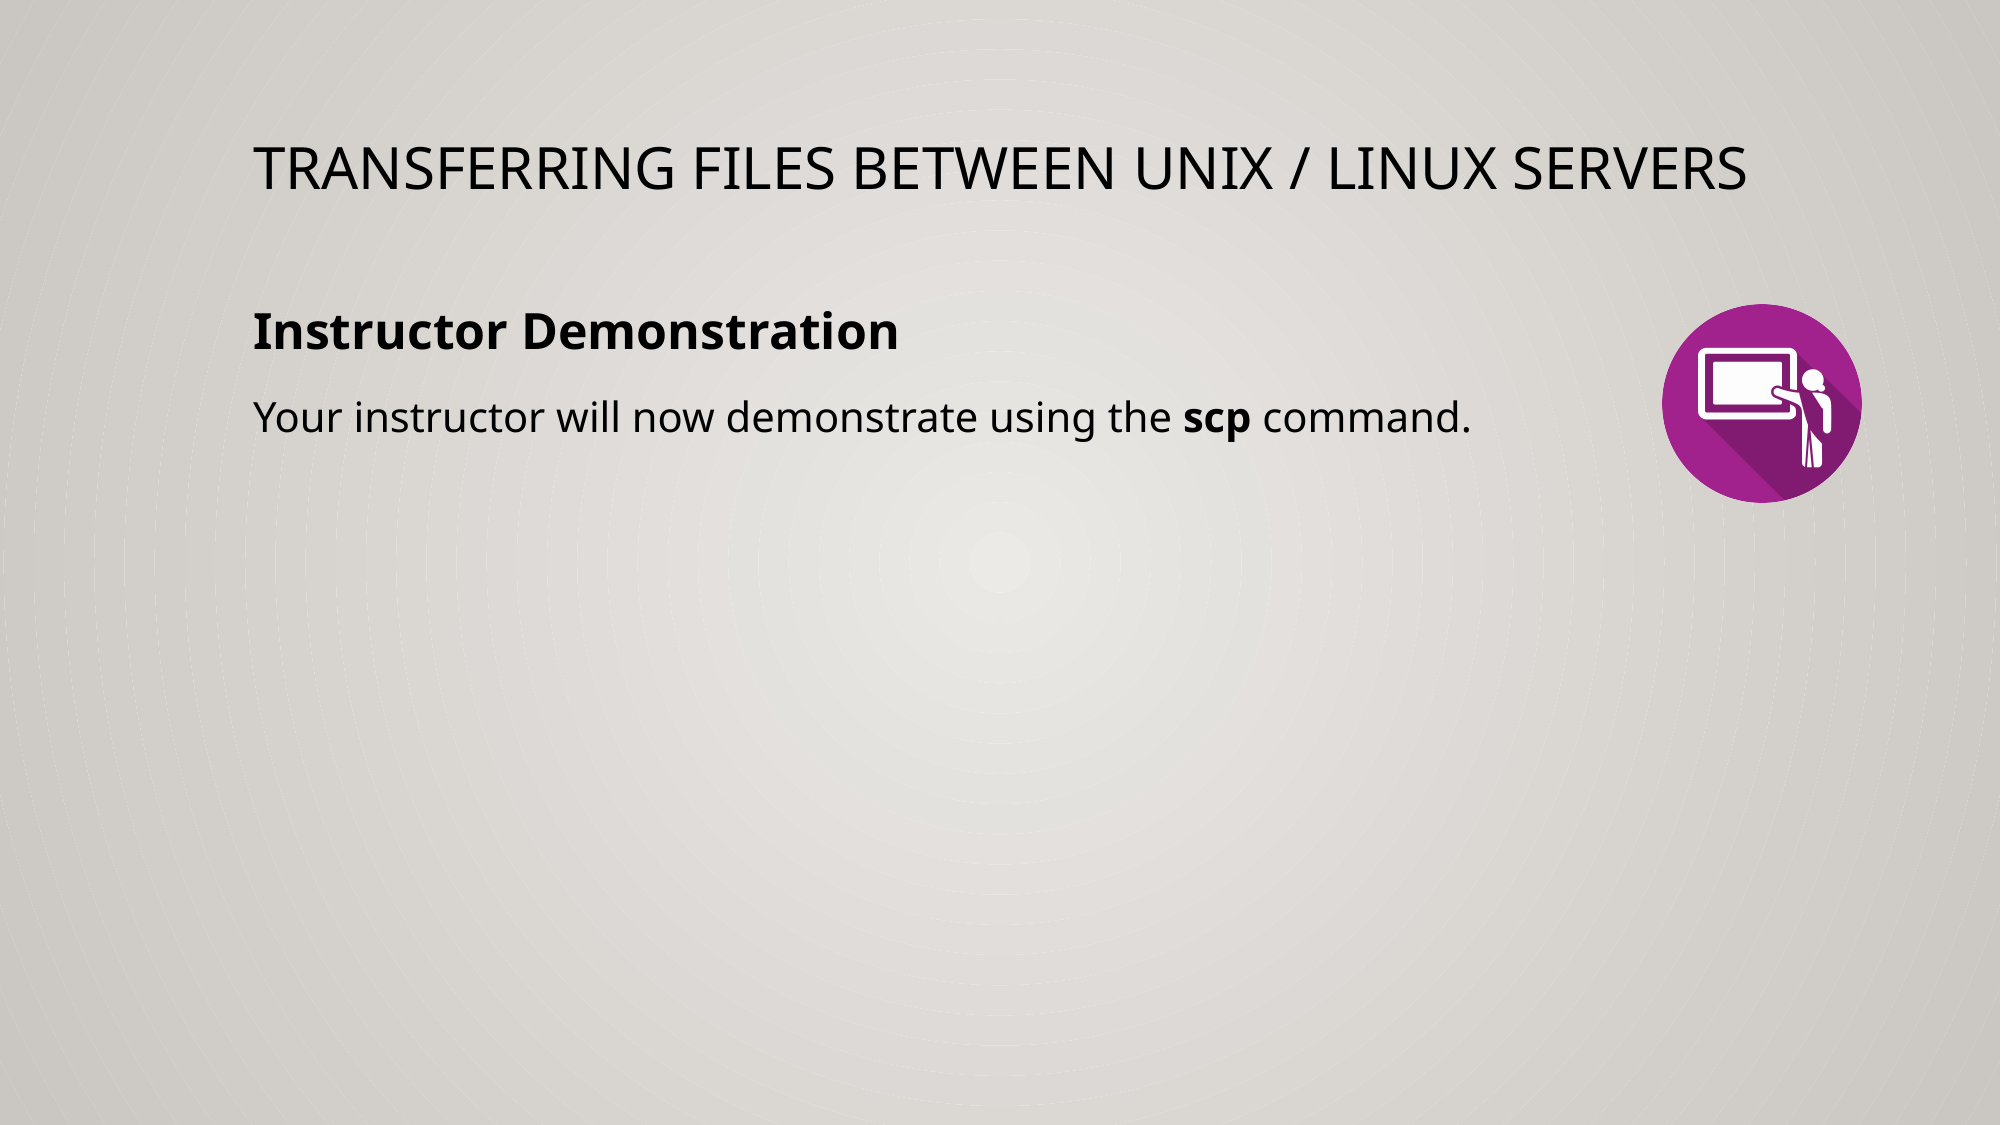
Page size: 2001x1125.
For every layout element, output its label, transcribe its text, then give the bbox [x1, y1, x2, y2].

title Transferring files between unix / Linux servers [238, 131, 1814, 305]
picture [1662, 303, 1862, 503]
list Instructor Demonstration Your instructor will now demonstrate using the scp command. [238, 279, 1619, 1061]
